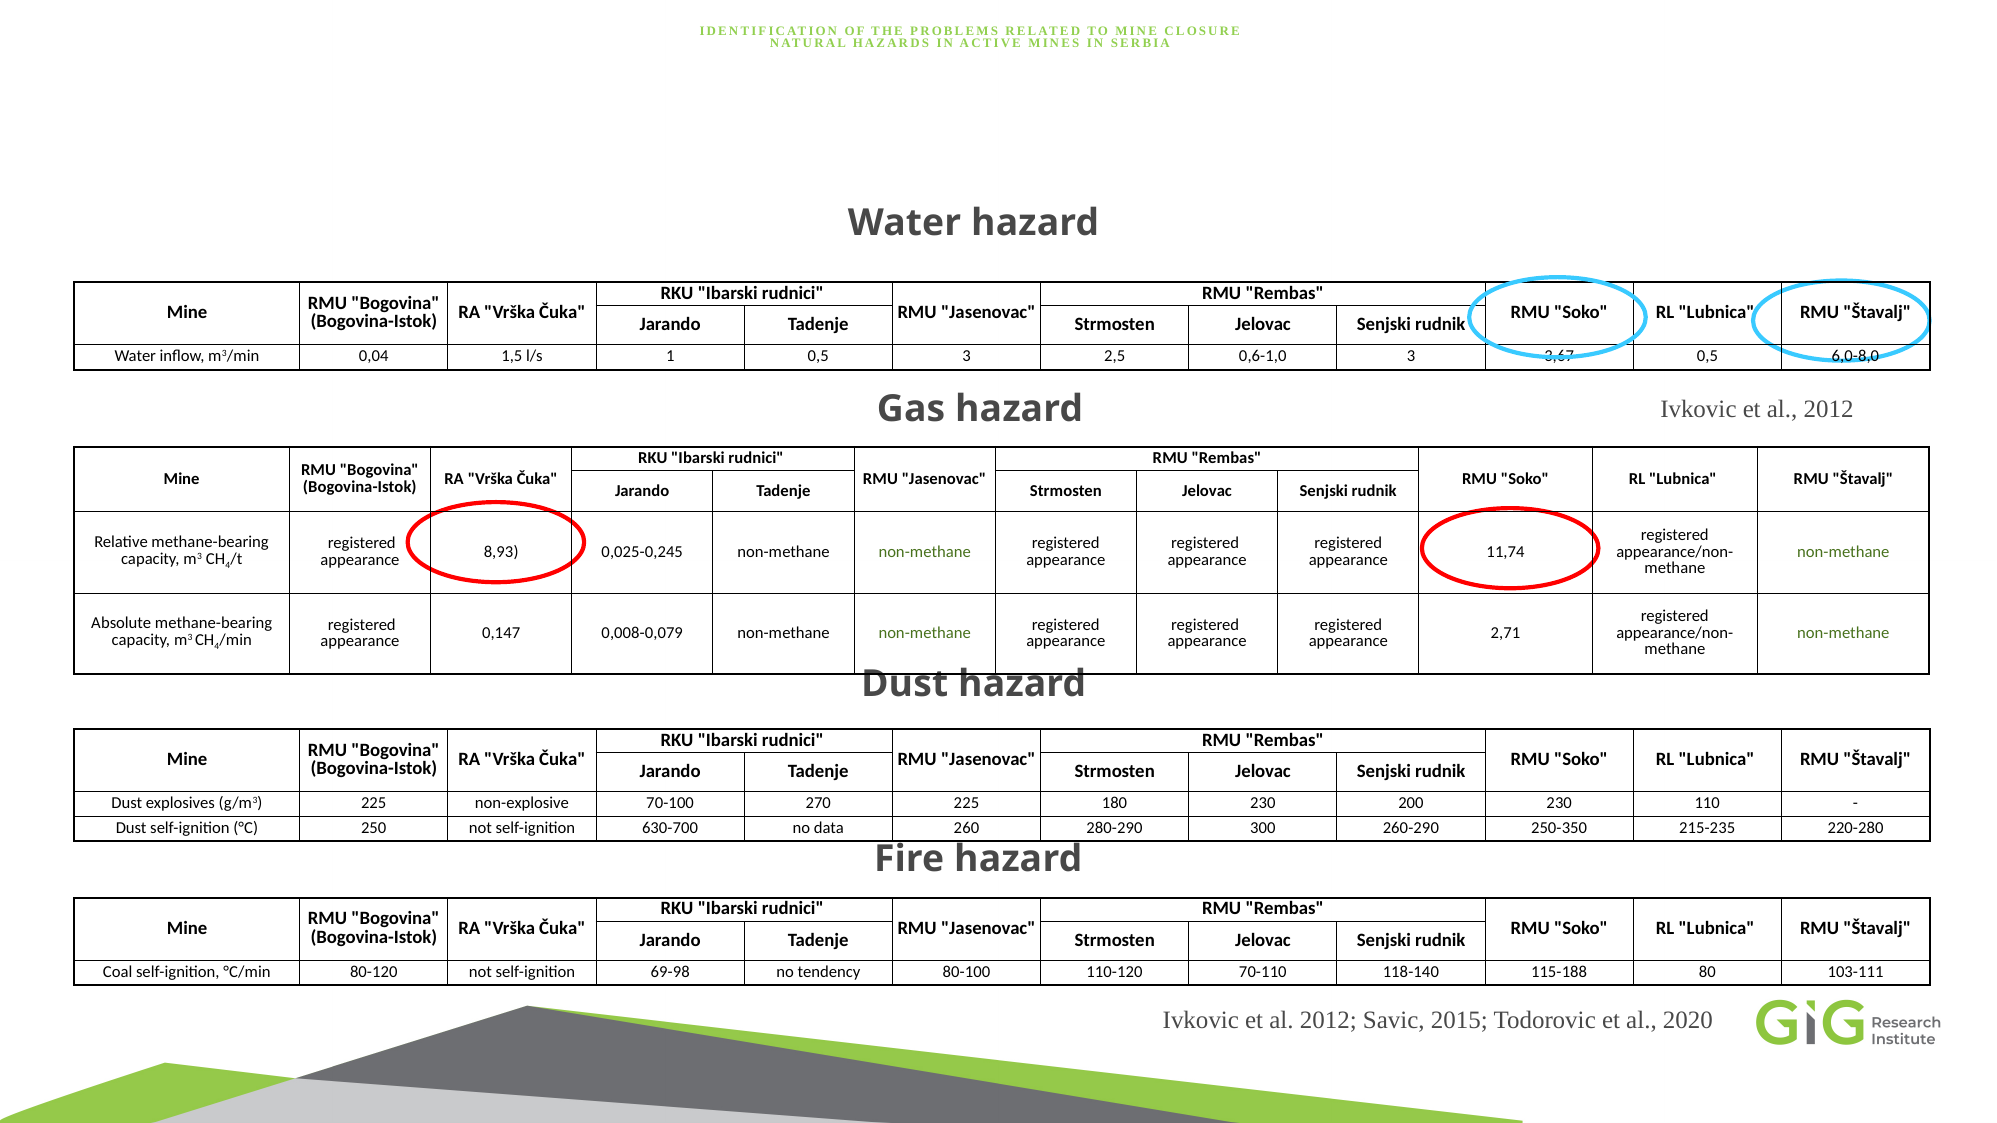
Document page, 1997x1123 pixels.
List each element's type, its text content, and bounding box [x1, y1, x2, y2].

table_cell registered appearance [996, 594, 1136, 673]
table_header RMU "Rembas" [1041, 899, 1485, 921]
table_cell 300 [1189, 817, 1336, 840]
table_cell 1 [597, 345, 744, 369]
text_box Gas hazard [862, 376, 1099, 437]
table_cell registered appearance [1137, 512, 1277, 593]
table_cell 225 [300, 792, 447, 816]
table_header RMU "Jasenovac" [893, 899, 1040, 960]
table_cell 230 [1486, 792, 1633, 816]
table_cell Senjski rudnik [1278, 471, 1418, 511]
table_cell 6,0-8,0 [1782, 345, 1929, 369]
table_cell 118-140 [1337, 961, 1485, 984]
table_cell 260-290 [1337, 817, 1485, 840]
table_cell Jarando [597, 753, 744, 791]
table_cell registered appearance [290, 594, 430, 673]
table_cell 250 [300, 817, 447, 840]
table_cell non-methane [1758, 512, 1928, 593]
table_header RA "Vrška Čuka" [448, 730, 596, 791]
table_cell 225 [893, 792, 1040, 816]
table_cell registered appearance [290, 512, 430, 593]
table_cell Strmosten [1041, 922, 1188, 960]
table_cell Water inflow, m3/min [75, 345, 299, 369]
table_header RMU "Štavalj" [1782, 283, 1929, 344]
table_cell not self-ignition [448, 817, 596, 840]
table_cell 110-120 [1041, 961, 1188, 984]
table_header RMU "Rembas" [996, 448, 1418, 470]
table_cell 115-188 [1486, 961, 1633, 984]
table_header RMU "Štavalj" [1782, 899, 1929, 960]
table_cell 0,04 [300, 345, 447, 369]
table_cell 280-290 [1041, 817, 1188, 840]
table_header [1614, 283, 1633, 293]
table_cell Tadenje [745, 306, 892, 344]
table_cell registered appearance/non-methane [1593, 512, 1757, 593]
table_header Mine [75, 730, 299, 791]
table_cell 80-100 [893, 961, 1040, 984]
table_header Mine [75, 283, 299, 344]
table_header RMU "Soko" [1486, 730, 1633, 791]
table_header RMU "Jasenovac" [855, 448, 995, 511]
table_cell Tadenje [745, 922, 892, 960]
table_header RL "Lubnica" [1634, 283, 1781, 344]
table_header RMU "Bogovina" (Bogovina-Istok) [300, 283, 447, 344]
table_cell Absolute methane-bearing capacity, m3 CH4/min [75, 594, 289, 673]
table_cell Tadenje [713, 471, 854, 511]
text_box Water hazard [833, 190, 1115, 251]
table_header RMU "Bogovina" (Bogovina-Istok) [290, 448, 430, 511]
table_cell Jarando [597, 306, 744, 344]
table_cell 270 [745, 792, 892, 816]
table_cell - [1782, 792, 1929, 816]
table_cell 220-280 [1782, 817, 1929, 840]
table_header RMU "Rembas" [1041, 730, 1485, 752]
table_cell 0,5 [1634, 345, 1781, 369]
text_box Ivkovic et al., 2012 [1645, 385, 1958, 431]
table_cell non-methane [713, 594, 854, 673]
table_cell no tendency [745, 961, 892, 984]
table_cell 0,6-1,0 [1189, 345, 1336, 369]
table_cell 1,5 l/s [448, 345, 596, 369]
table_cell Tadenje [745, 753, 892, 791]
table_cell registered appearance [1137, 594, 1277, 673]
table_header RKU "Ibarski rudnici" [597, 899, 892, 921]
table_cell Strmosten [1041, 753, 1188, 791]
table_header RMU "Jasenovac" [893, 730, 1040, 791]
table_cell Jelovac [1189, 922, 1336, 960]
table_cell Jelovac [1189, 306, 1336, 344]
table_cell Jarando [597, 922, 744, 960]
table_cell registered appearance [1278, 512, 1418, 593]
table_cell 0,147 [431, 594, 571, 673]
table_cell 3 [893, 345, 1040, 369]
table_cell 70-100 [597, 792, 744, 816]
table_cell non-methane [1758, 594, 1928, 673]
table_cell 260 [893, 817, 1040, 826]
table_header RMU "Soko" [1486, 899, 1633, 960]
table_header Mine [75, 448, 289, 511]
table_header RA "Vrška Čuka" [448, 899, 596, 960]
table_cell 0,5 [745, 345, 892, 369]
text_box Ivkovic et al. 2012; Savic, 2015; Todorovic et al., 2020 [1147, 996, 1753, 1042]
table_cell 11,74 [1419, 512, 1592, 593]
text_box [1467, 275, 1648, 360]
table_cell 110 [1634, 792, 1781, 816]
table_header Mine [75, 899, 299, 960]
picture [0, 0, 1997, 1123]
text_box Fire hazard [859, 826, 1098, 887]
table_cell 630-700 [597, 817, 744, 840]
table_header RMU "Bogovina" (Bogovina-Istok) [300, 899, 447, 960]
table_cell 3,67 [1486, 345, 1633, 369]
table_header RL "Lubnica" [1593, 448, 1757, 511]
table_cell 0,008-0,079 [572, 594, 712, 673]
table_cell Dust explosives (g/m3) [75, 792, 299, 816]
table_header RL "Lubnica" [1634, 730, 1781, 791]
table_cell Senjski rudnik [1337, 922, 1485, 960]
table_cell 2,71 [1419, 594, 1592, 673]
table_cell non-methane [713, 512, 854, 593]
table_cell 215-235 [1634, 817, 1781, 840]
table_cell non-explosive [448, 792, 596, 816]
table_cell 0,025-0,245 [572, 512, 712, 593]
table_cell Jelovac [1137, 471, 1277, 511]
text_box Dust hazard [846, 675, 1102, 711]
table_cell 70-110 [1189, 961, 1336, 984]
table_header RKU "Ibarski rudnici" [597, 283, 892, 305]
table_header RMU "Bogovina" (Bogovina-Istok) [300, 730, 447, 791]
table_header RMU "Štavalj" [1782, 730, 1929, 791]
table_cell 180 [1041, 792, 1188, 816]
table_header RKU "Ibarski rudnici" [597, 730, 892, 752]
table_cell 80 [1634, 961, 1781, 984]
table_cell 8,93) [431, 512, 571, 593]
table_header RMU "Jasenovac" [893, 283, 1040, 344]
table_cell 69-98 [597, 961, 744, 984]
table_header RKU "Ibarski rudnici" [572, 448, 854, 470]
table_cell registered appearance/non-methane [1593, 594, 1757, 673]
table_cell 103-111 [1782, 961, 1929, 984]
table_header RA "Vrška Čuka" [448, 283, 596, 344]
table_header RA "Vrška Čuka" [431, 448, 571, 511]
table_cell Coal self-ignition, °C/min [75, 961, 299, 984]
table_cell Senjski rudnik [1337, 306, 1485, 344]
table_cell not self-ignition [448, 961, 596, 984]
table_cell 250-350 [1486, 817, 1633, 840]
table_cell non-methane [855, 594, 995, 673]
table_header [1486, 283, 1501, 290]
table_cell no data [745, 817, 892, 840]
table_cell Dust self-ignition (°C) [75, 817, 299, 840]
table_cell Jelovac [1189, 753, 1336, 791]
table_cell 3 [1337, 345, 1485, 369]
table_cell 2,5 [1041, 345, 1188, 369]
table_cell 230 [1189, 792, 1336, 816]
table_header RMU "Soko" [1419, 448, 1592, 511]
table_cell Jarando [572, 471, 712, 511]
table_header RMU "Štavalj" [1758, 448, 1928, 511]
table_cell Strmosten [1041, 306, 1188, 344]
table_cell Relative methane-bearing capacity, m3 CH4/t [75, 512, 289, 593]
table_cell non-methane [855, 512, 995, 593]
table_header RMU "Rembas" [1041, 283, 1485, 305]
table_cell registered appearance [1278, 594, 1418, 673]
title Identification of the problems related to mine closure NATURAL HAZARDS IN ACTIVE MINES IN SERBIA [27, 25, 1930, 88]
table_header RL "Lubnica" [1634, 899, 1781, 960]
table_cell registered appearance [996, 512, 1136, 593]
table_cell 80-120 [300, 961, 447, 984]
table_cell 200 [1337, 792, 1485, 816]
table_cell Senjski rudnik [1337, 753, 1485, 791]
table_cell Strmosten [996, 471, 1136, 511]
